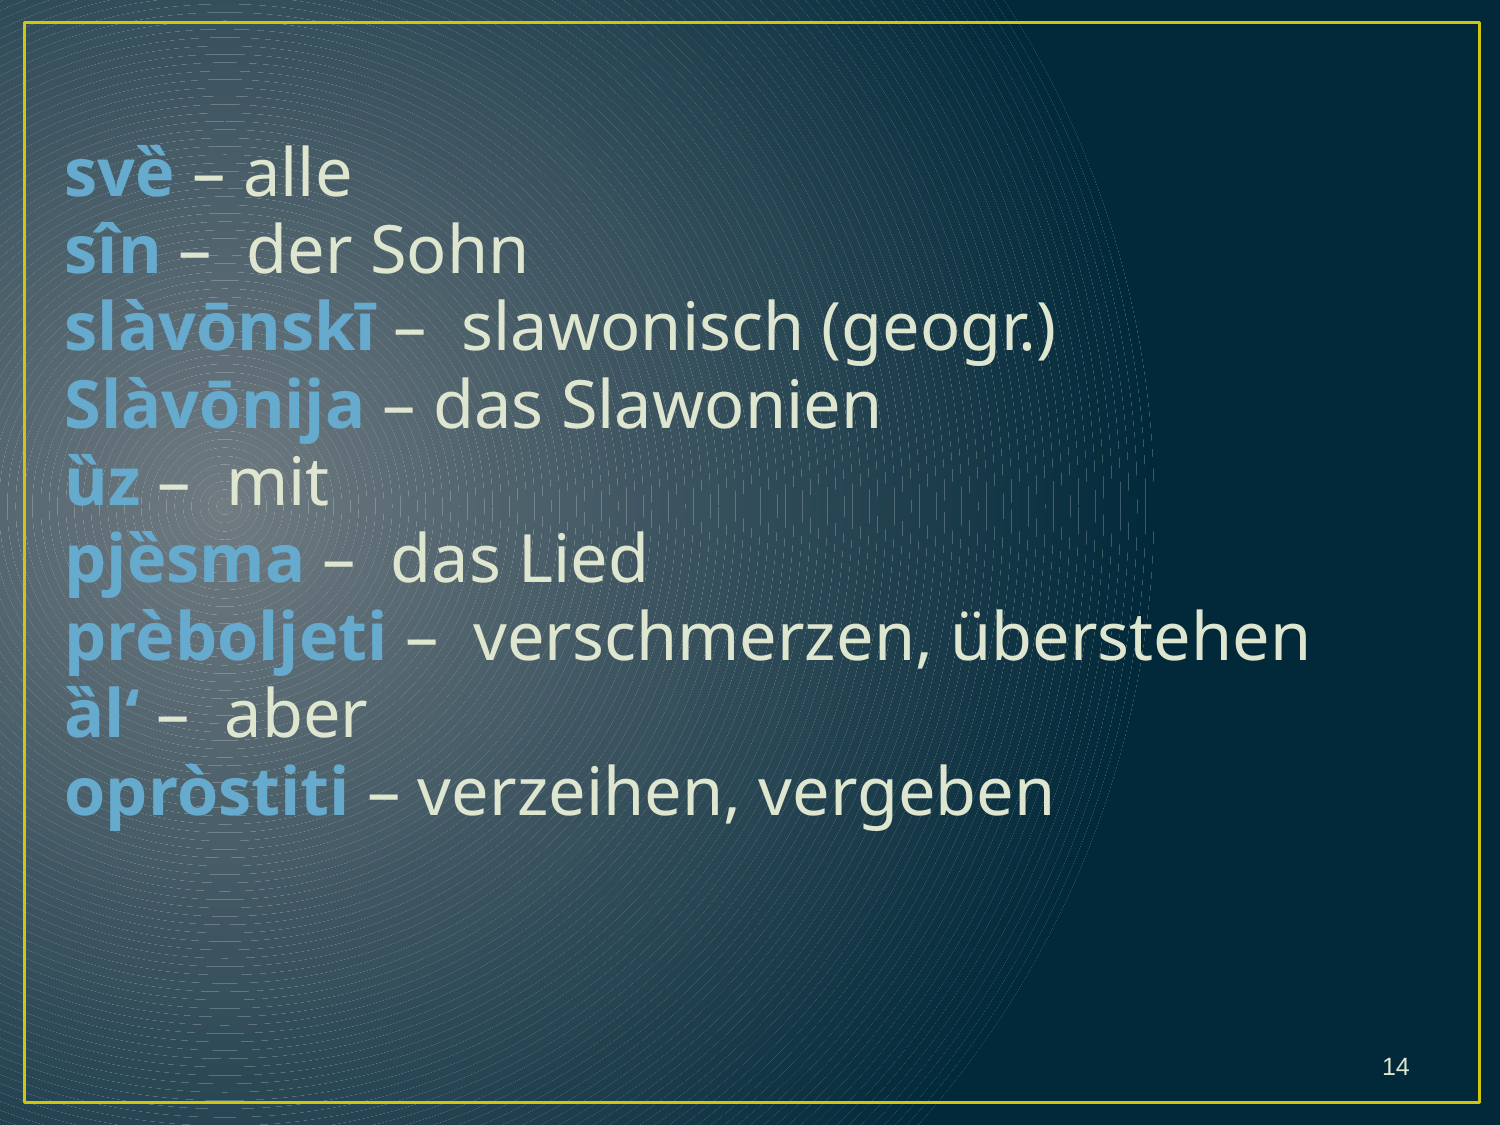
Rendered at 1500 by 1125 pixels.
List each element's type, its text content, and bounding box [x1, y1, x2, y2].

list svȅ – alle sîn – der Sohn slàvōnskī – slawonisch (geogr.) Slàvōnija – das Slawonien ȕz – mit pjȅsma – das Lied prèboljeti – verschmerzen, überstehen ȁl‘ – aber opròstiti – verzeihen, vergeben [49, 137, 1451, 863]
title [50, 37, 1400, 137]
slide_number 14 [1074, 1035, 1425, 1096]
